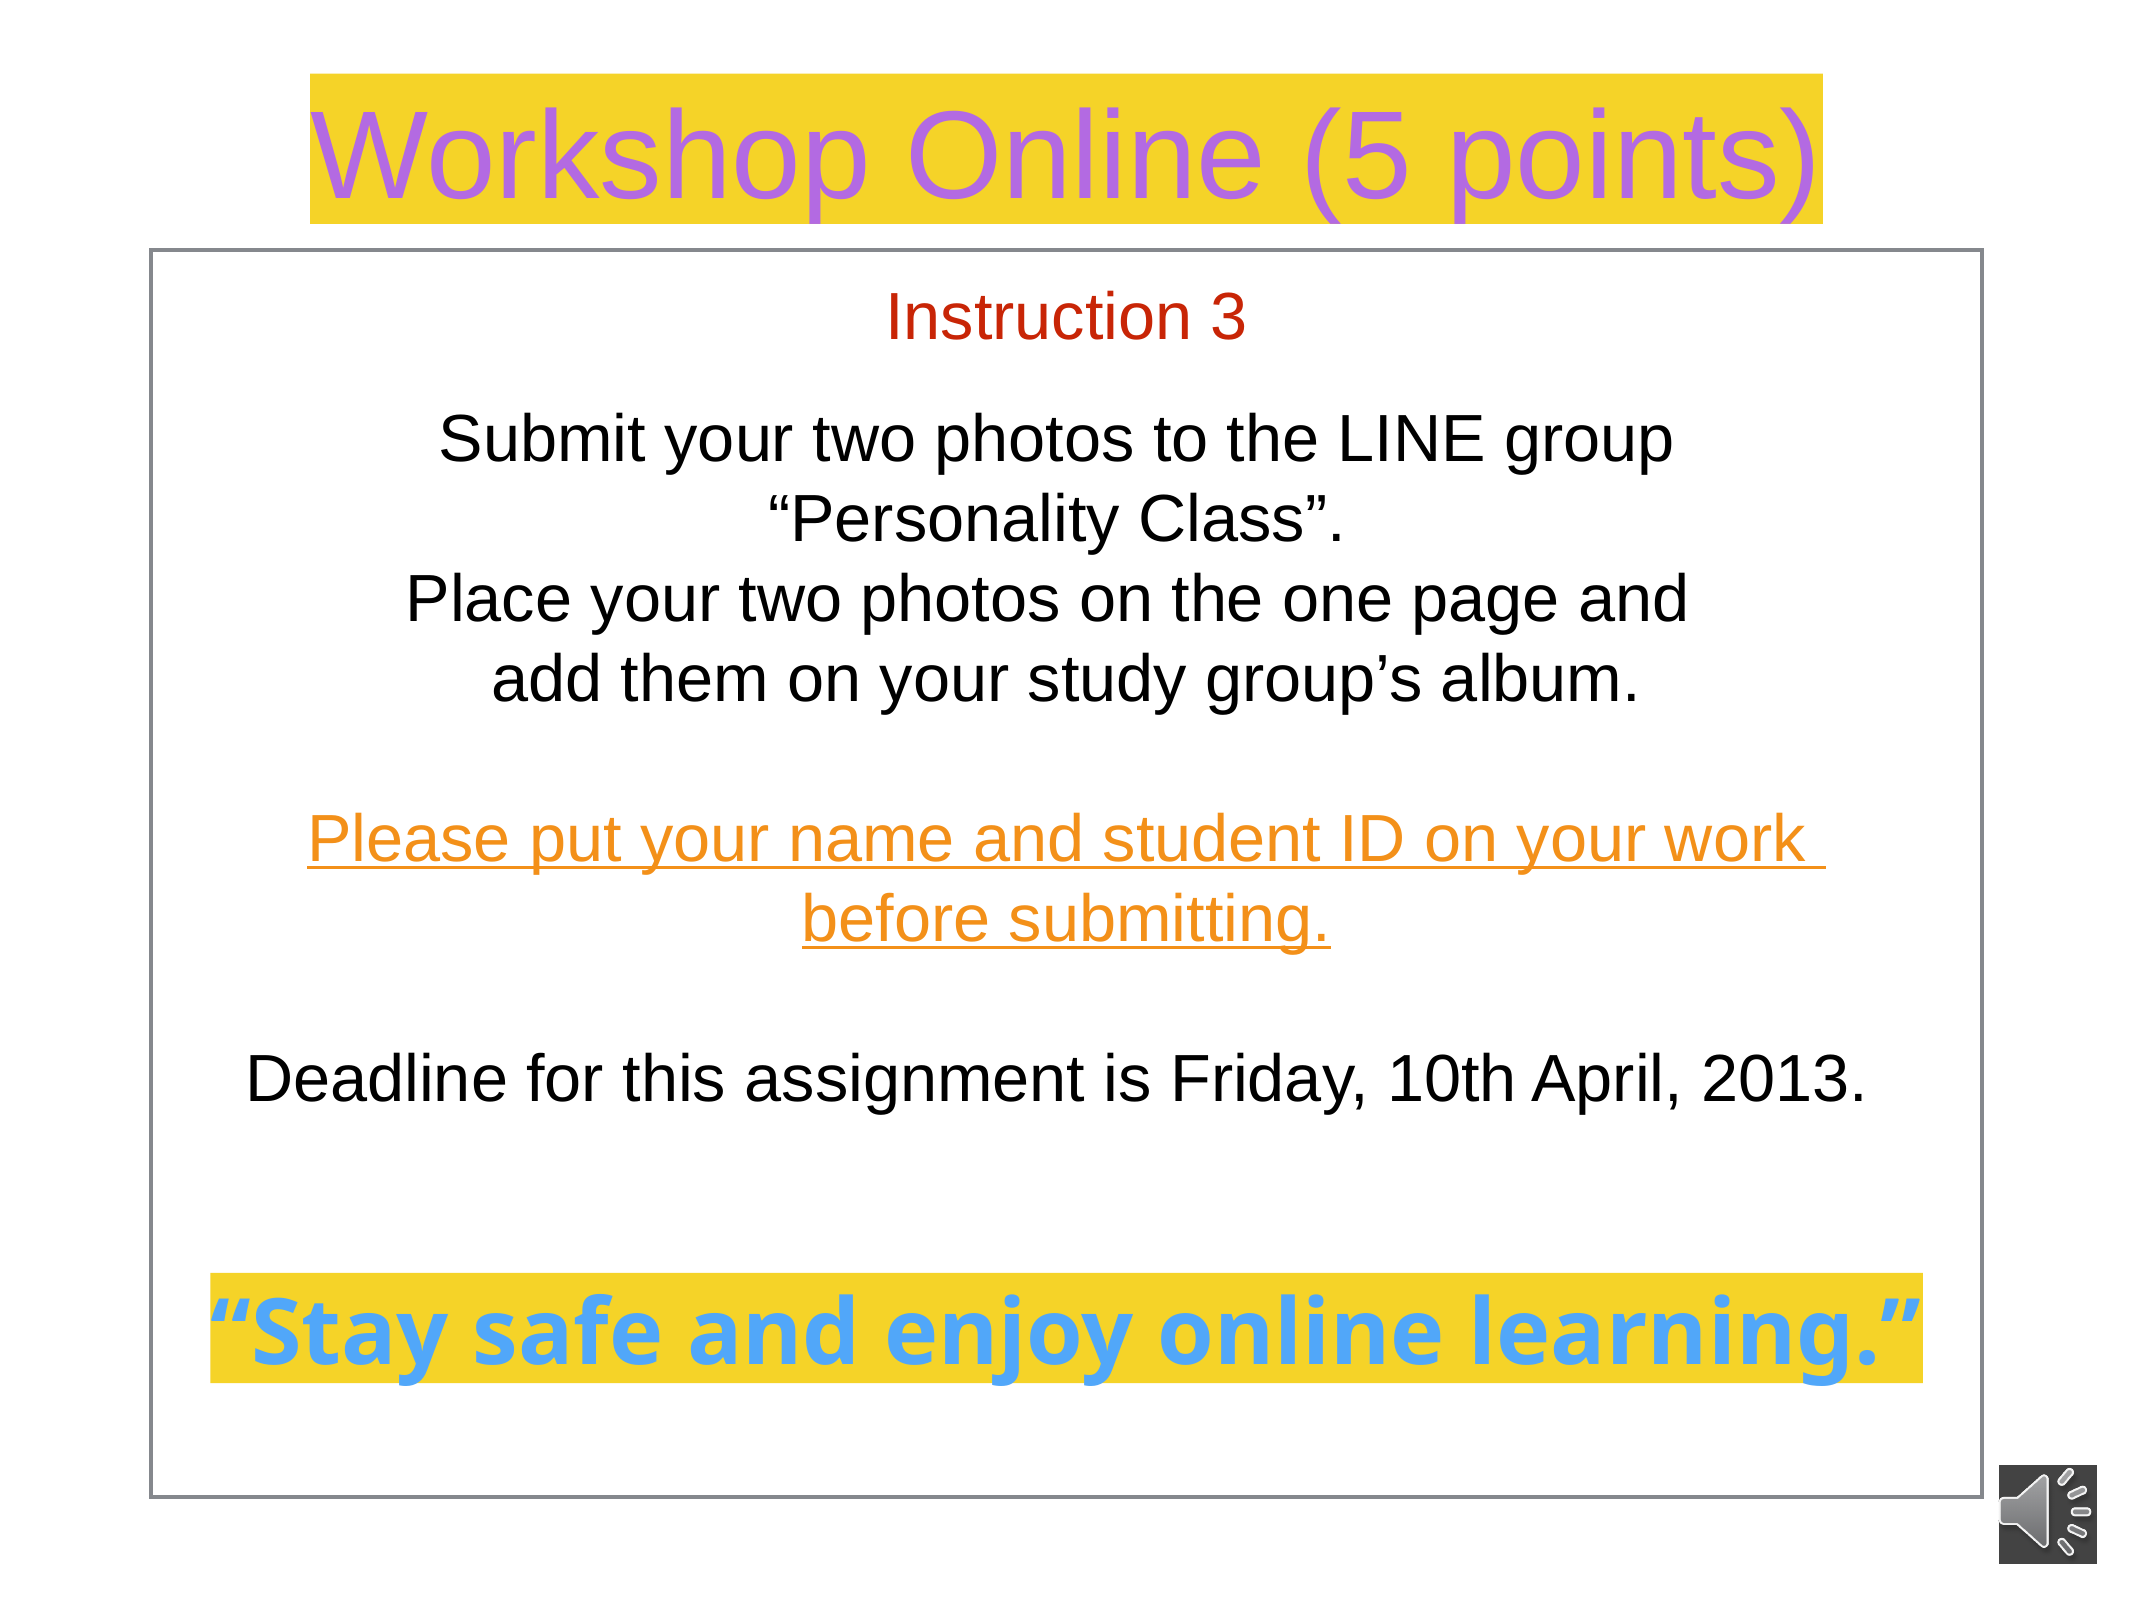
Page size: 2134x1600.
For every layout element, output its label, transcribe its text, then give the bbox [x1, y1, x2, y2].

text_box Instruction 3 Submit your two photos to the LINE group “Personality Class”. Place your two photos on the one page and add them on your study group’s album. Please put your name and student ID on your work before submitting. Deadline for this assignment is Friday, 10th April, 2013. [150, 250, 1983, 1498]
text_box “Stay safe and enjoy online learning.” [210, 1272, 1923, 1384]
picture [1997, 1464, 2099, 1565]
text_box Workshop Online (5 points) [310, 73, 1823, 224]
